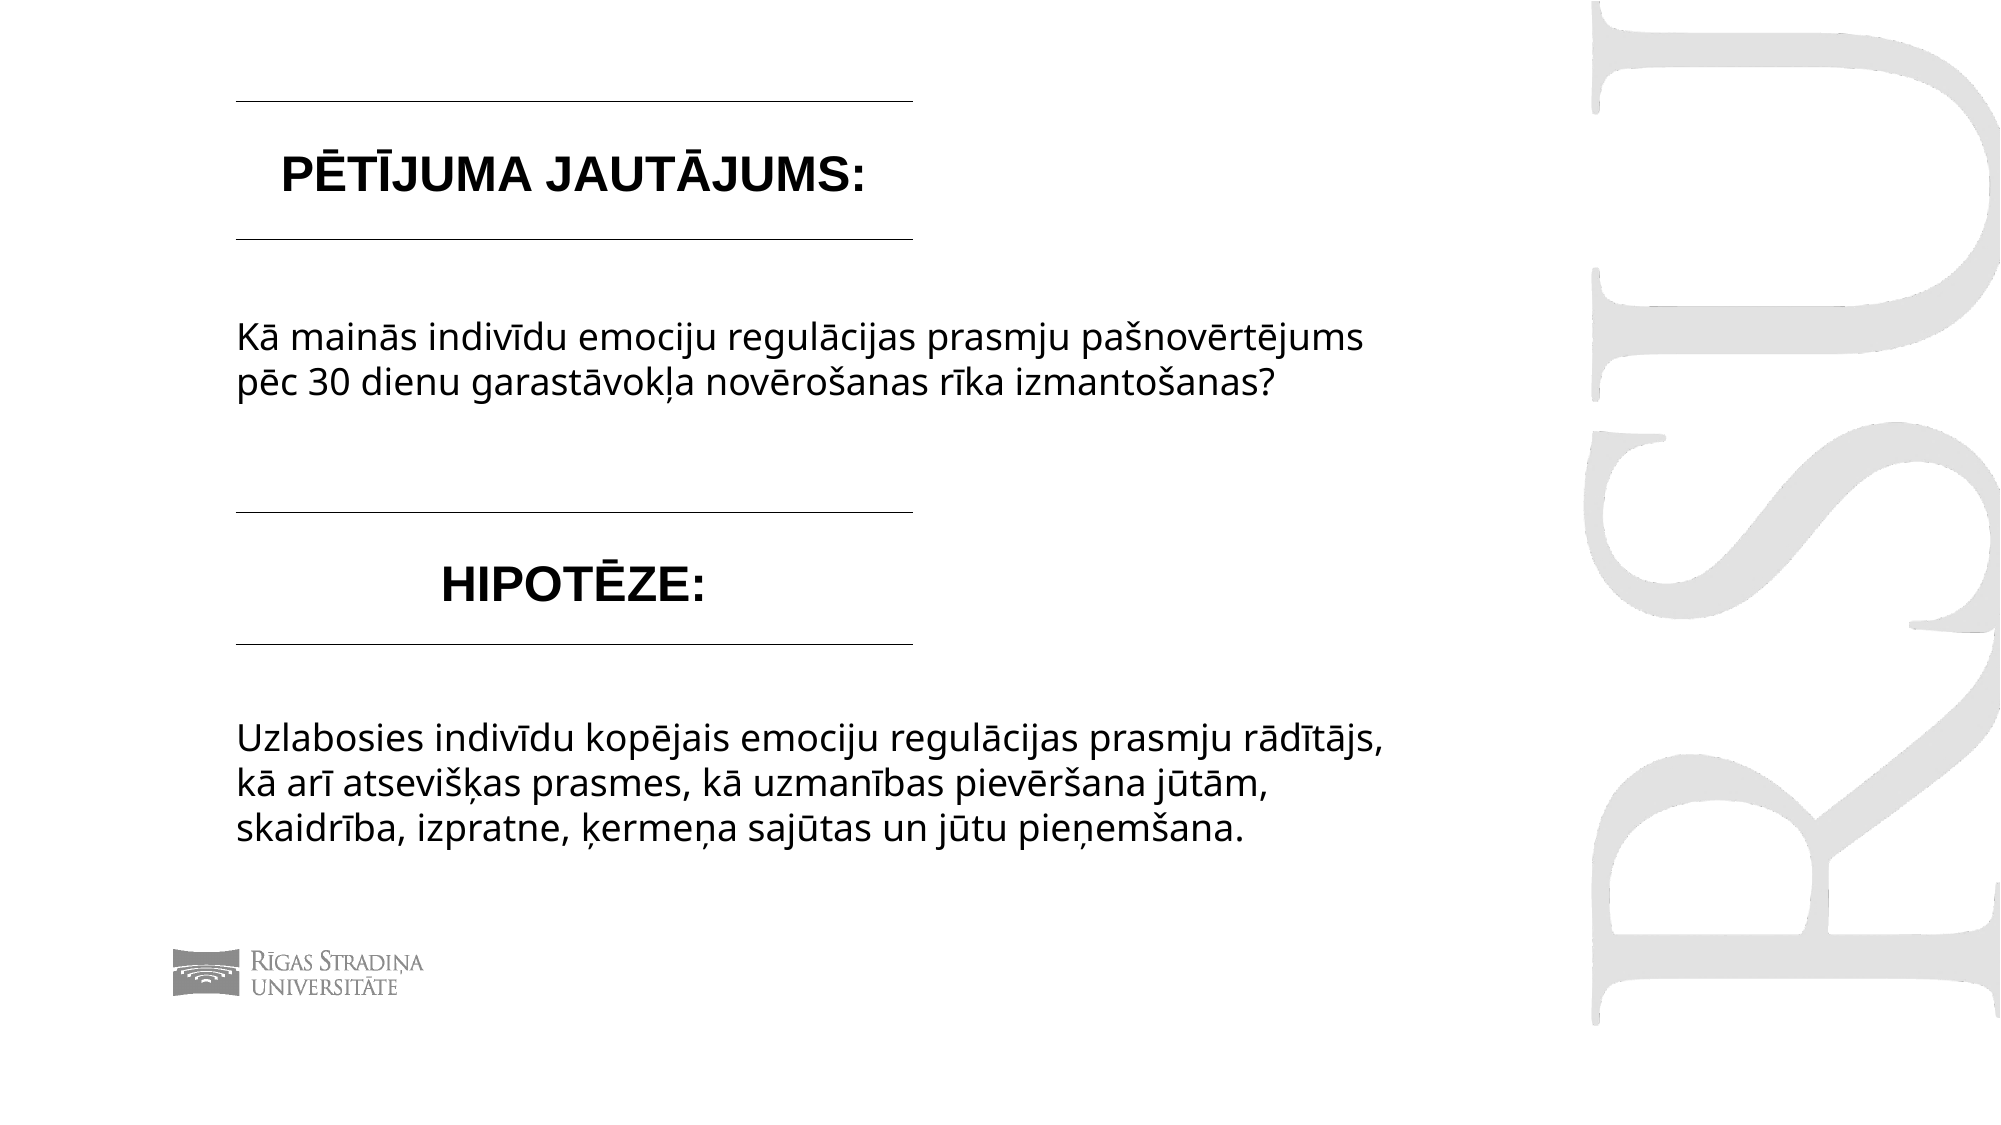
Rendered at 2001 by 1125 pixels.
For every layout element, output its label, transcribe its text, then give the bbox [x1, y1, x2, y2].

text_box Uzlabosies indivīdu kopējais emociju regulācijas prasmju rādītājs, kā arī atsevišķas prasmes, kā uzmanības pievēršana jūtām, skaidrība, izpratne, ķermeņa sajūtas un jūtu pieņemšana. [221, 706, 1411, 857]
text_box HIPOTĒZE: [179, 558, 970, 623]
text_box PĒTĪJUMA JAUTĀJUMS: [179, 148, 970, 214]
picture [173, 949, 424, 996]
text_box Kā mainās indivīdu emociju regulācijas prasmju pašnovērtējums pēc 30 dienu garastāvokļa novērošanas rīka izmantošanas? [221, 305, 1411, 410]
picture [1583, 1, 2000, 1026]
